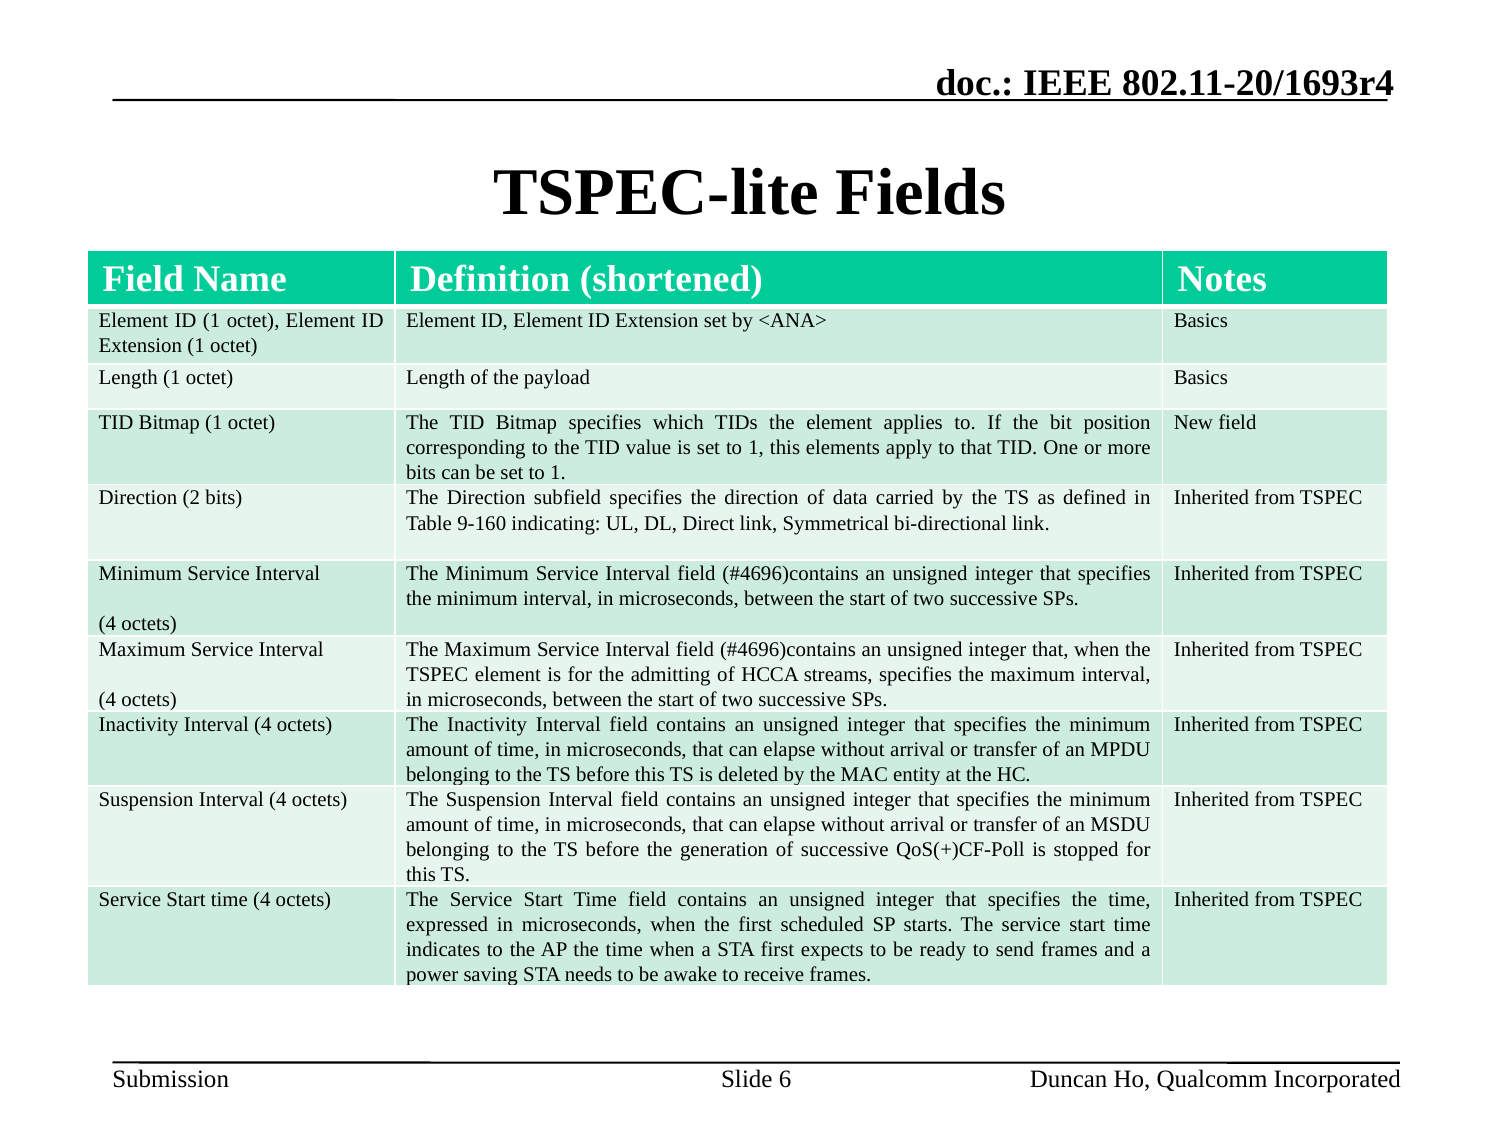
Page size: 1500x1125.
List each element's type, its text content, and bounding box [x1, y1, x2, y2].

table_cell Element ID (1 octet), Element ID Extension (1 octet) [88, 309, 394, 363]
table_cell The Direction subfield specifies the direction of data carried by the TS as defined in Table 9-160 indicating: UL, DL, Direct link, Symmetrical bi-directional link. [396, 485, 1162, 559]
table_cell Basics [1163, 365, 1387, 408]
table_cell The Service Start Time field contains an unsigned integer that specifies the time, expressed in microseconds, when the first scheduled SP starts. The service start time indicates to the AP the time when a STA first expects to be ready to send frames and a power saving STA needs to be awake to receive frames. [396, 887, 1162, 985]
slide_number Slide 6 [712, 1061, 800, 1123]
table_cell Minimum Service Interval (4 octets) [88, 561, 394, 635]
table_cell Suspension Interval (4 octets) [88, 787, 394, 885]
table_header Definition (shortened) [396, 251, 1162, 304]
table_cell The TID Bitmap specifies which TIDs the element applies to. If the bit position corresponding to the TID value is set to 1, this elements apply to that TID. One or more bits can be set to 1. [396, 410, 1162, 484]
table_cell The Minimum Service Interval field (#4696)contains an unsigned integer that specifies the minimum interval, in microseconds, between the start of two successive SPs. [396, 561, 1162, 635]
title TSPEC-lite Fields [112, 112, 1388, 249]
table_cell Inactivity Interval (4 octets) [88, 712, 394, 785]
table_cell Element ID, Element ID Extension set by <ANA> [396, 309, 1162, 363]
table_cell The Maximum Service Interval field (#4696)contains an unsigned integer that, when the TSPEC element is for the admitting of HCCA streams, specifies the maximum interval, in microseconds, between the start of two successive SPs. [396, 637, 1162, 710]
table_cell Direction (2 bits) [88, 485, 394, 559]
table_header Field Name [88, 251, 394, 304]
table_cell Inherited from TSPEC [1163, 561, 1387, 635]
footer Duncan Ho, Qualcomm Incorporated [902, 1061, 1402, 1093]
table_cell Inherited from TSPEC [1163, 787, 1387, 885]
table_cell The Suspension Interval field contains an unsigned integer that specifies the minimum amount of time, in microseconds, that can elapse without arrival or transfer of an MSDU belonging to the TS before the generation of successive QoS(+)CF-Poll is stopped for this TS. [396, 787, 1162, 885]
table_cell Inherited from TSPEC [1163, 712, 1387, 785]
table_cell The Inactivity Interval field contains an unsigned integer that specifies the minimum amount of time, in microseconds, that can elapse without arrival or transfer of an MPDU belonging to the TS before this TS is deleted by the MAC entity at the HC. [396, 712, 1162, 785]
table_cell Basics [1163, 309, 1387, 363]
table_cell New field [1163, 410, 1387, 484]
table_cell Maximum Service Interval (4 octets) [88, 637, 394, 710]
table_cell Length (1 octet) [88, 365, 394, 408]
table_cell TID Bitmap (1 octet) [88, 410, 394, 484]
table_header Notes [1163, 251, 1387, 304]
table_cell Service Start time (4 octets) [88, 887, 394, 985]
table_cell Length of the payload [396, 365, 1162, 408]
table_cell Inherited from TSPEC [1163, 887, 1387, 985]
table_cell Inherited from TSPEC [1163, 485, 1387, 559]
table_cell Inherited from TSPEC [1163, 637, 1387, 710]
